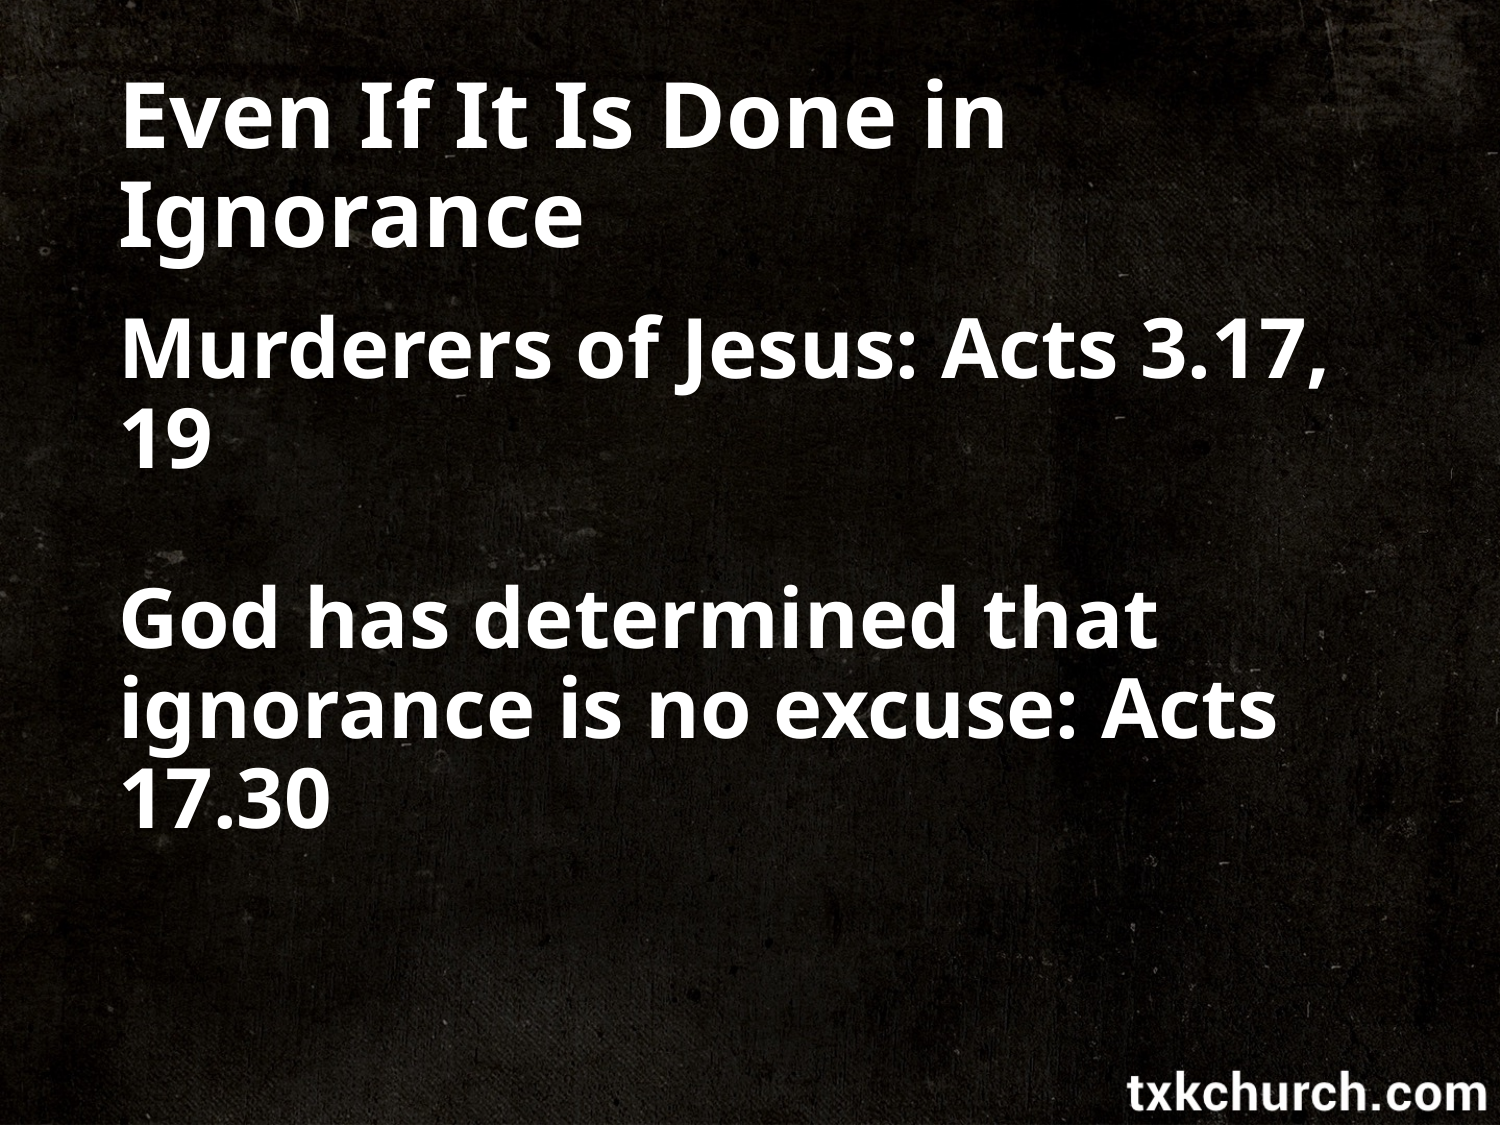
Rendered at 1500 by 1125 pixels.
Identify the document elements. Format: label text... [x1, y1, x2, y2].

title Even If It Is Done in Ignorance [103, 59, 1397, 278]
list Murderers of Jesus: Acts 3.17, 19 God has determined that ignorance is no excuse: Acts 17.30 [103, 299, 1428, 1014]
picture [0, 0, 1500, 1125]
